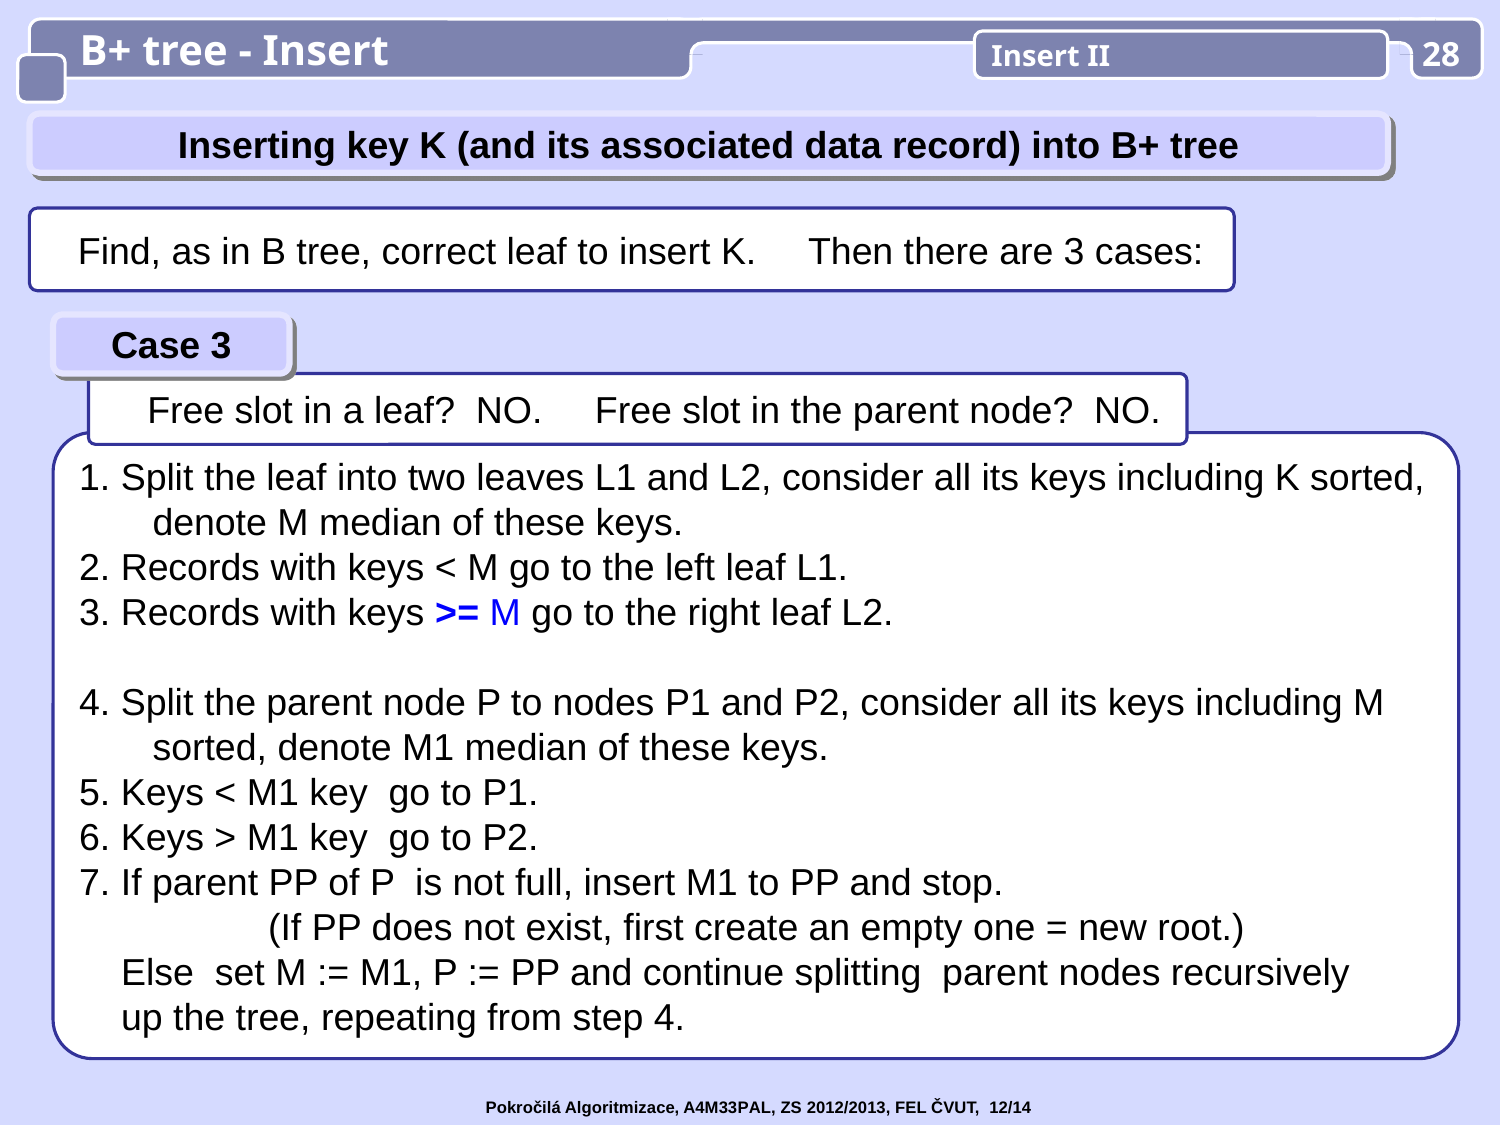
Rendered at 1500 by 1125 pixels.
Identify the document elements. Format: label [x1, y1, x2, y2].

text_box [17, 18, 1483, 103]
text_box [29, 207, 1235, 291]
text_box [52, 314, 290, 374]
text_box [53, 373, 1459, 1059]
text_box [29, 113, 1388, 173]
text_box [470, 1089, 1047, 1125]
